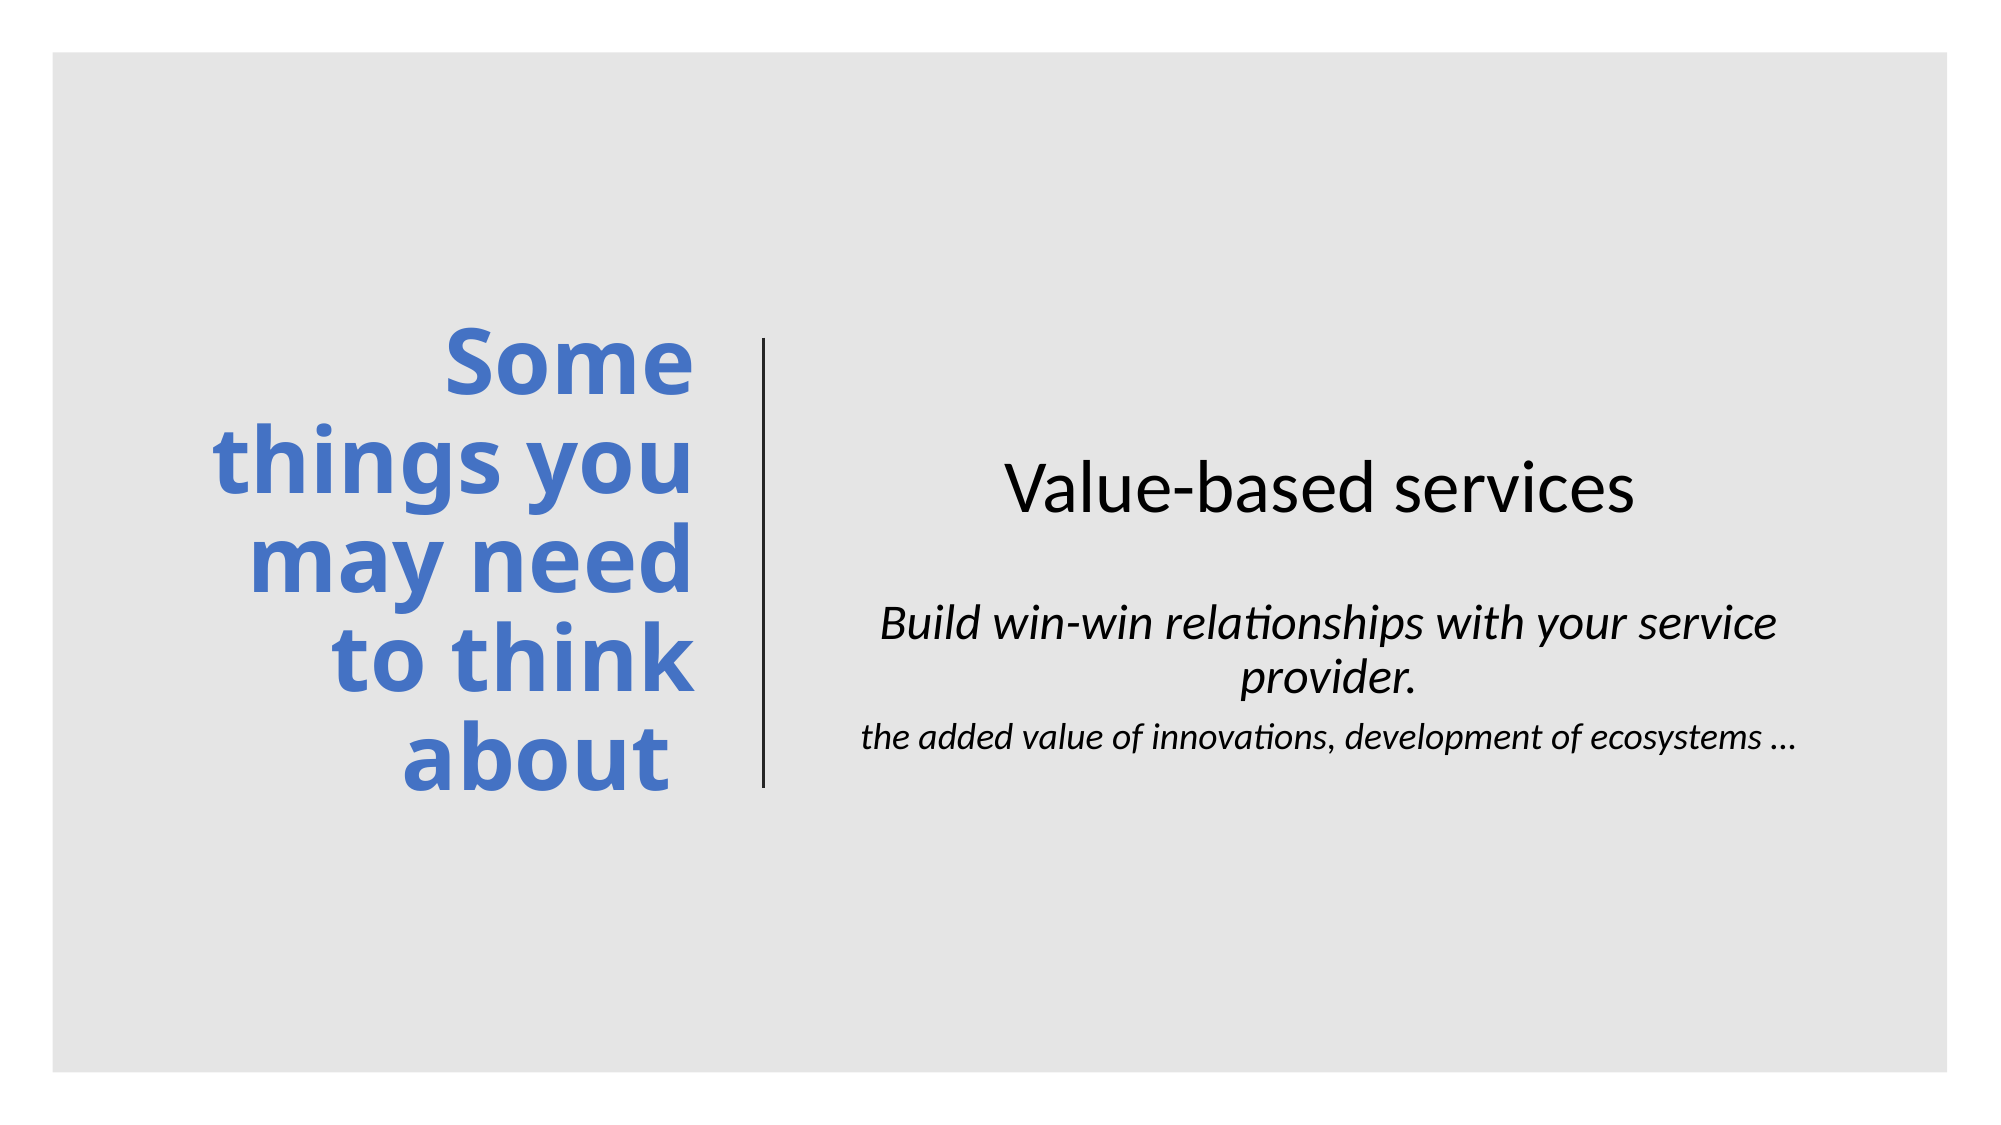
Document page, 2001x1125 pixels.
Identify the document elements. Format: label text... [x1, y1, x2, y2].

title Some things you may need to think about [137, 158, 711, 967]
text_box [52, 51, 1948, 1073]
list Value-based services [816, 158, 1842, 537]
text_box Build win-win relationships with your service provider. the added value of innovations, development of ecosystems … [816, 588, 1842, 967]
